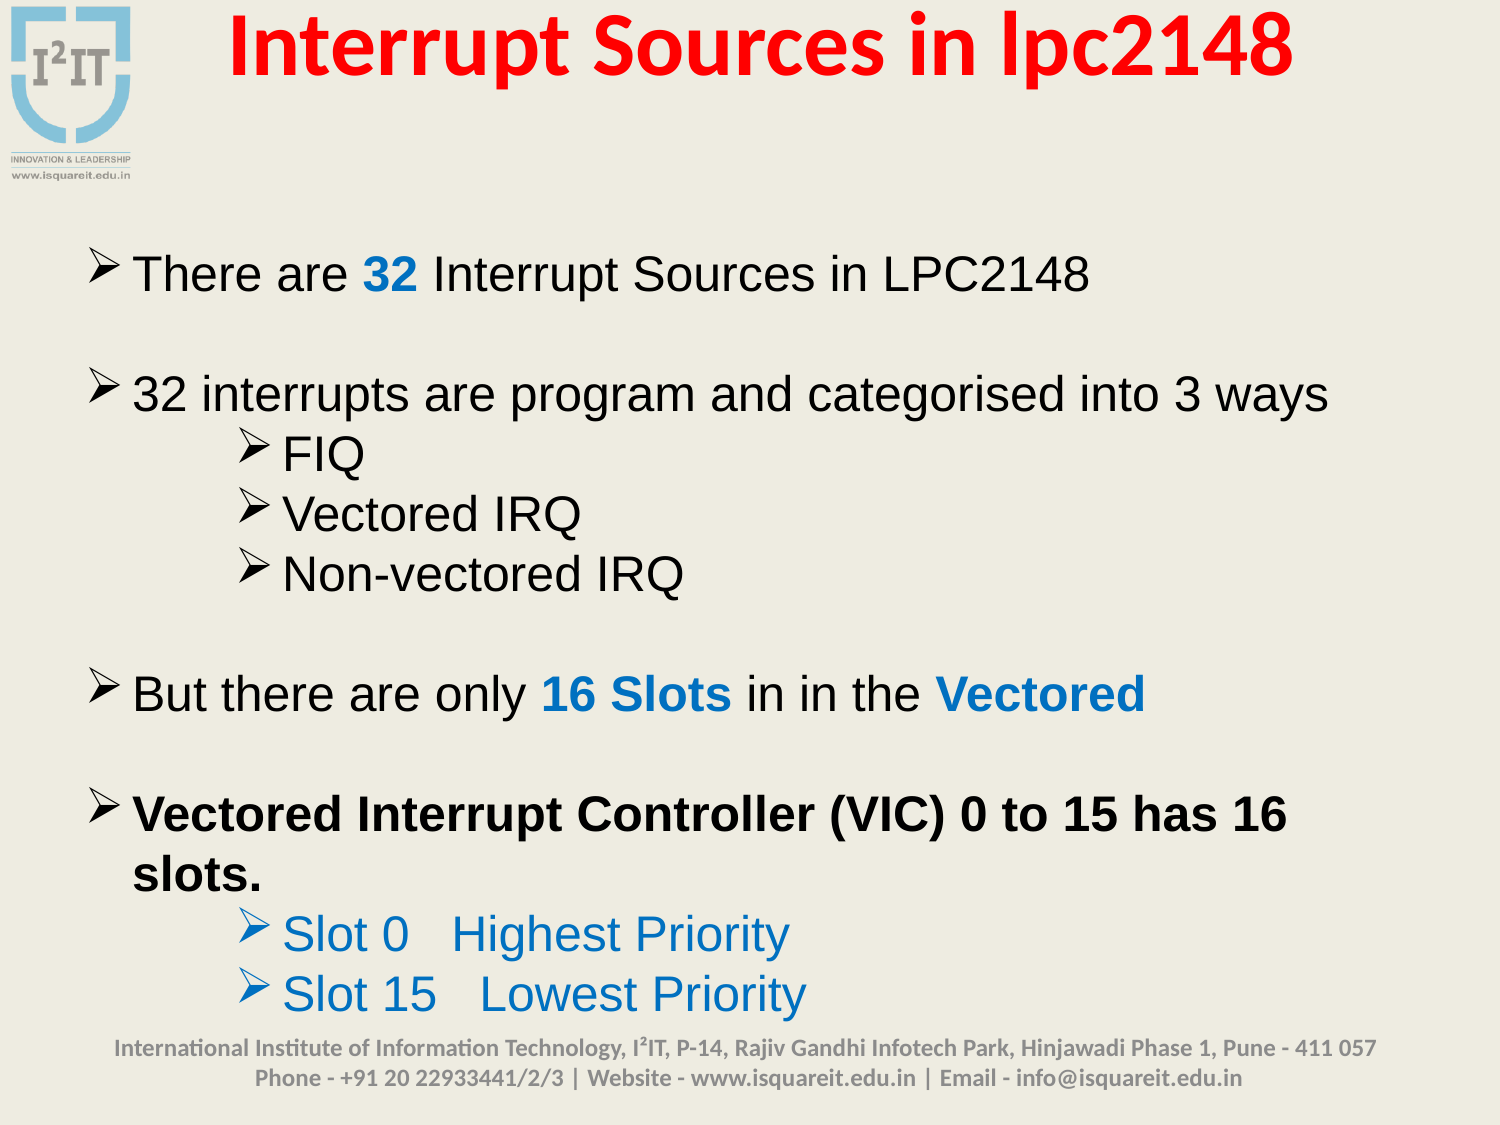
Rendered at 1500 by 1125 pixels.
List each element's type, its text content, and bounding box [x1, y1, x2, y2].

text_box There are 32 Interrupt Sources in LPC2148 32 interrupts are program and categorised into 3 ways FIQ Vectored IRQ Non-vectored IRQ But there are only 16 Slots in in the Vectored Vectored Interrupt Controller (VIC) 0 to 15 has 16 slots. Slot 0 Highest Priority Slot 15 Lowest Priority [70, 234, 1424, 1030]
text_box Interrupt Sources in lpc2148 [141, 0, 1418, 102]
footer International Institute of Information Technology, I²IT, P-14, Rajiv Gandhi Infotech Park, Hinjawadi Phase 1, Pune - 411 057 Phone - +91 20 22933441/2/3 | Website - www.isquareit.edu.in | Email - info@isquareit.edu.in [0, 1022, 1500, 1102]
picture [0, 0, 141, 188]
